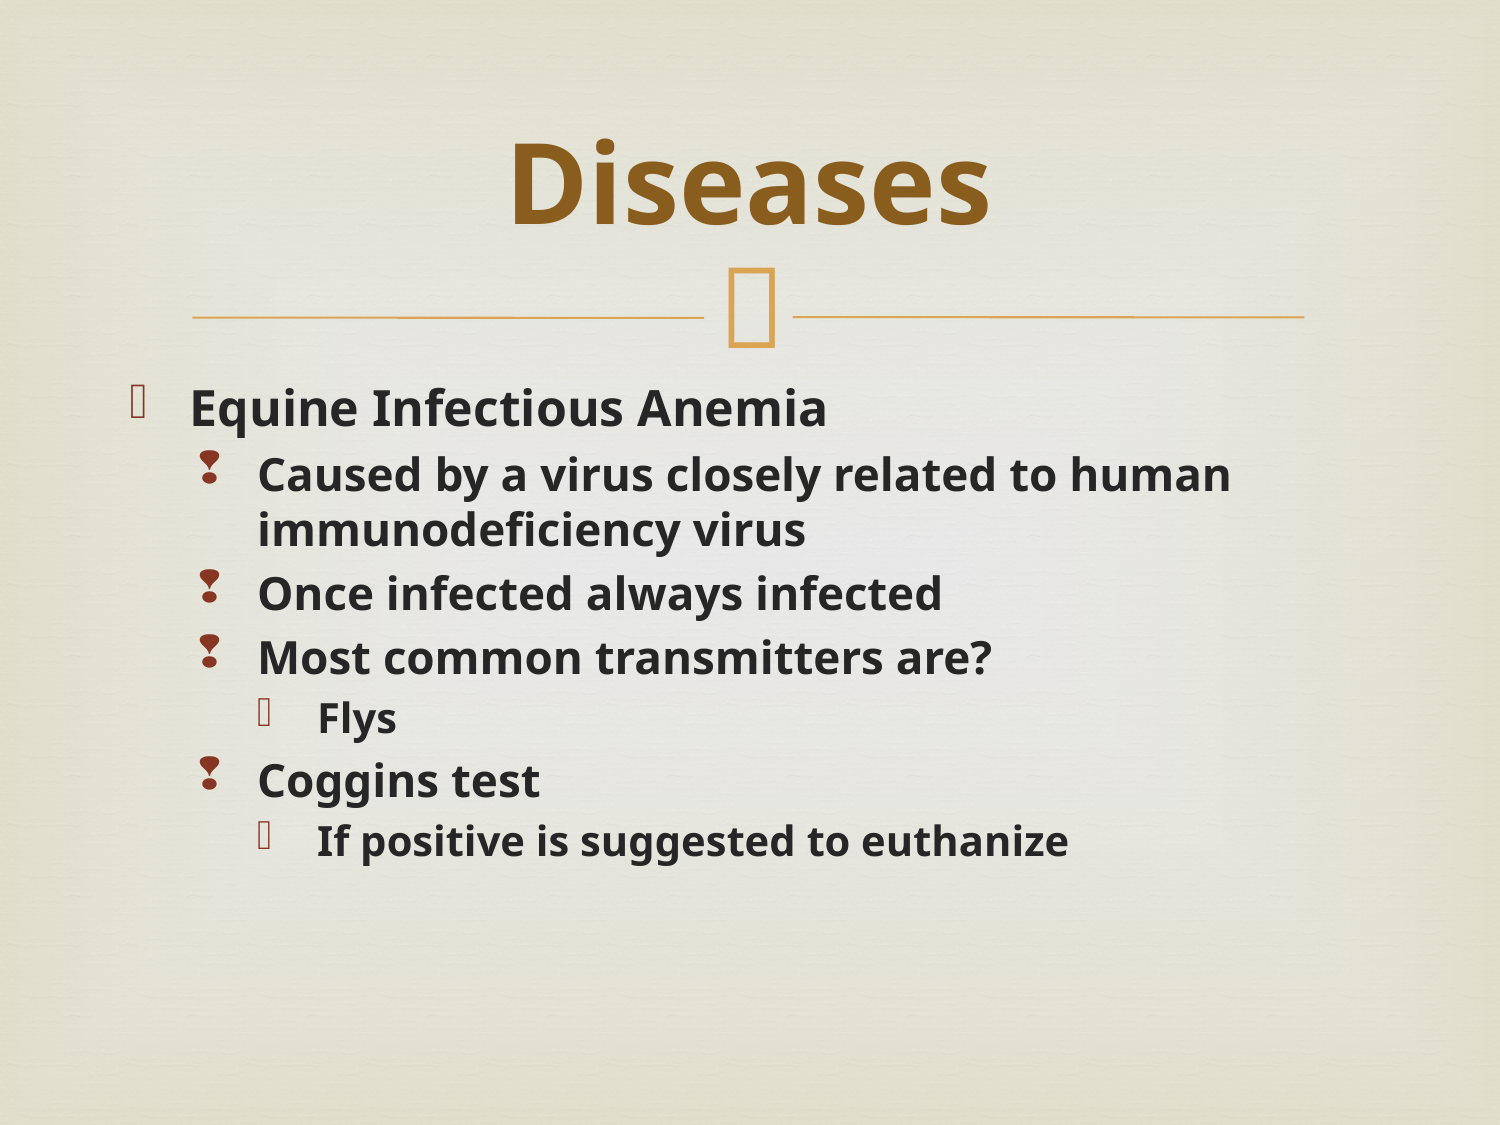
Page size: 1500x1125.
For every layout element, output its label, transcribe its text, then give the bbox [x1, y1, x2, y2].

title Diseases [112, 93, 1386, 267]
list Equine Infectious Anemia Caused by a virus closely related to human immunodeficiency virus Once infected always infected Most common transmitters are? Flys Coggins test If positive is suggested to euthanize [114, 368, 1386, 1005]
